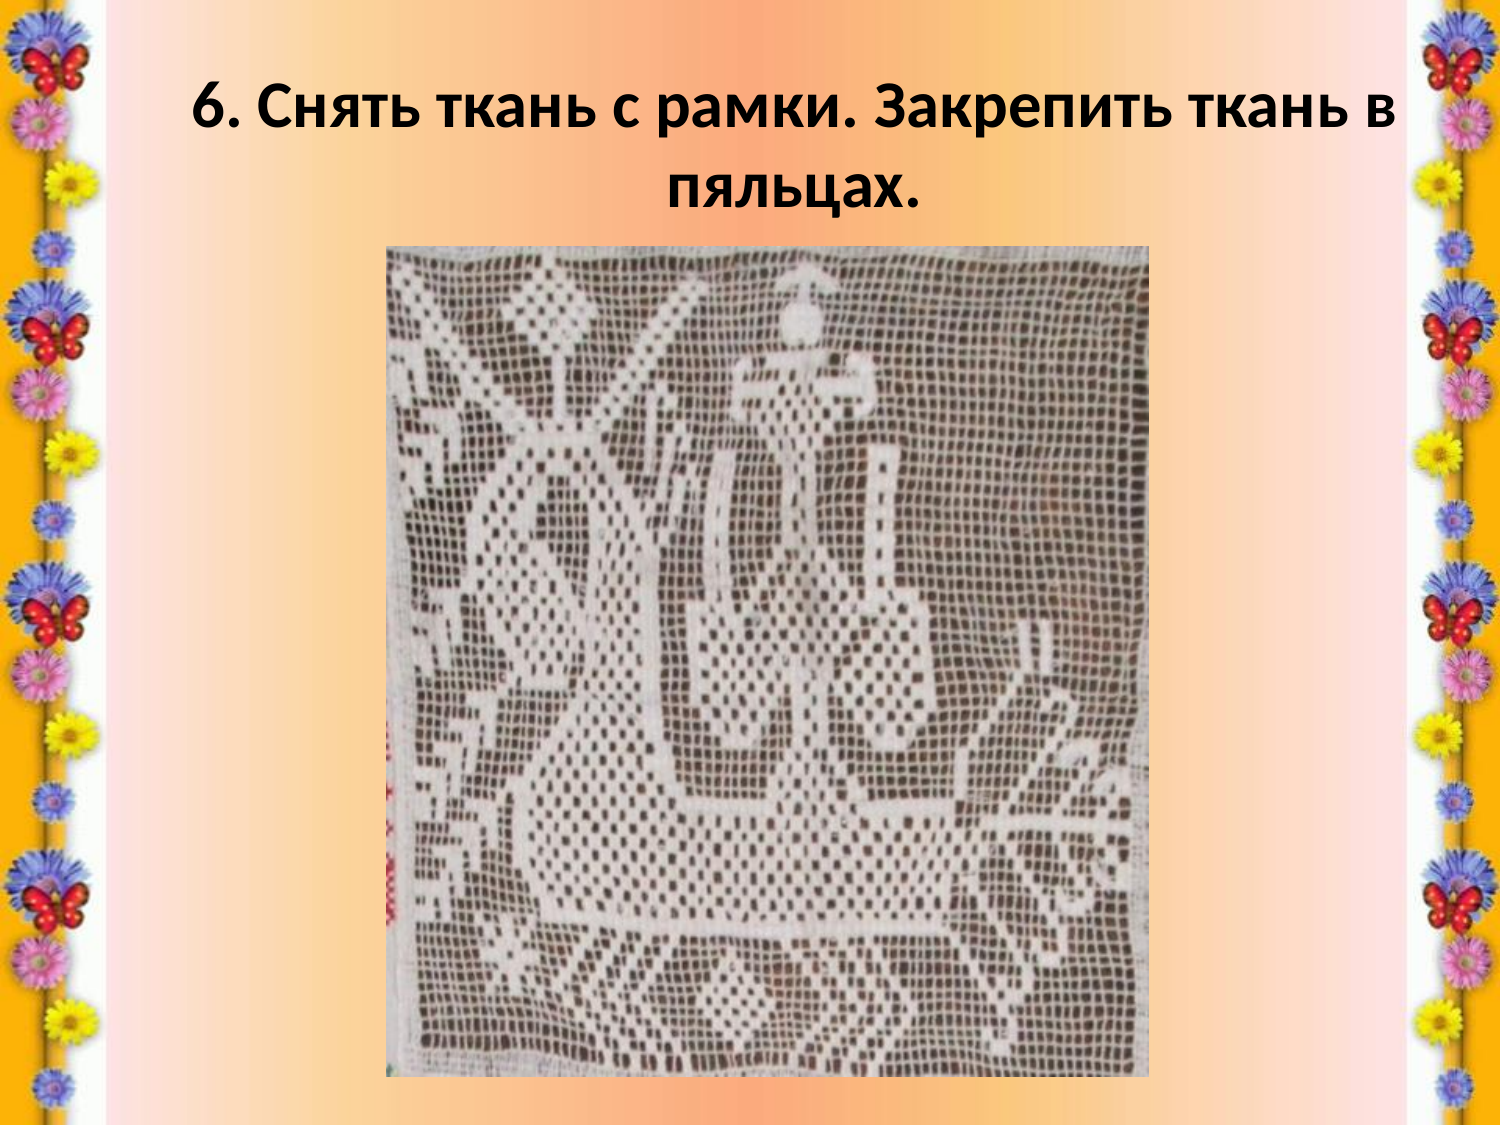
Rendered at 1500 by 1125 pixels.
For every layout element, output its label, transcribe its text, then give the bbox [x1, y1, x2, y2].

title 6. Снять ткань с рамки. Закрепить ткань в пяльцах. [163, 46, 1426, 235]
picture [0, 0, 1500, 1125]
